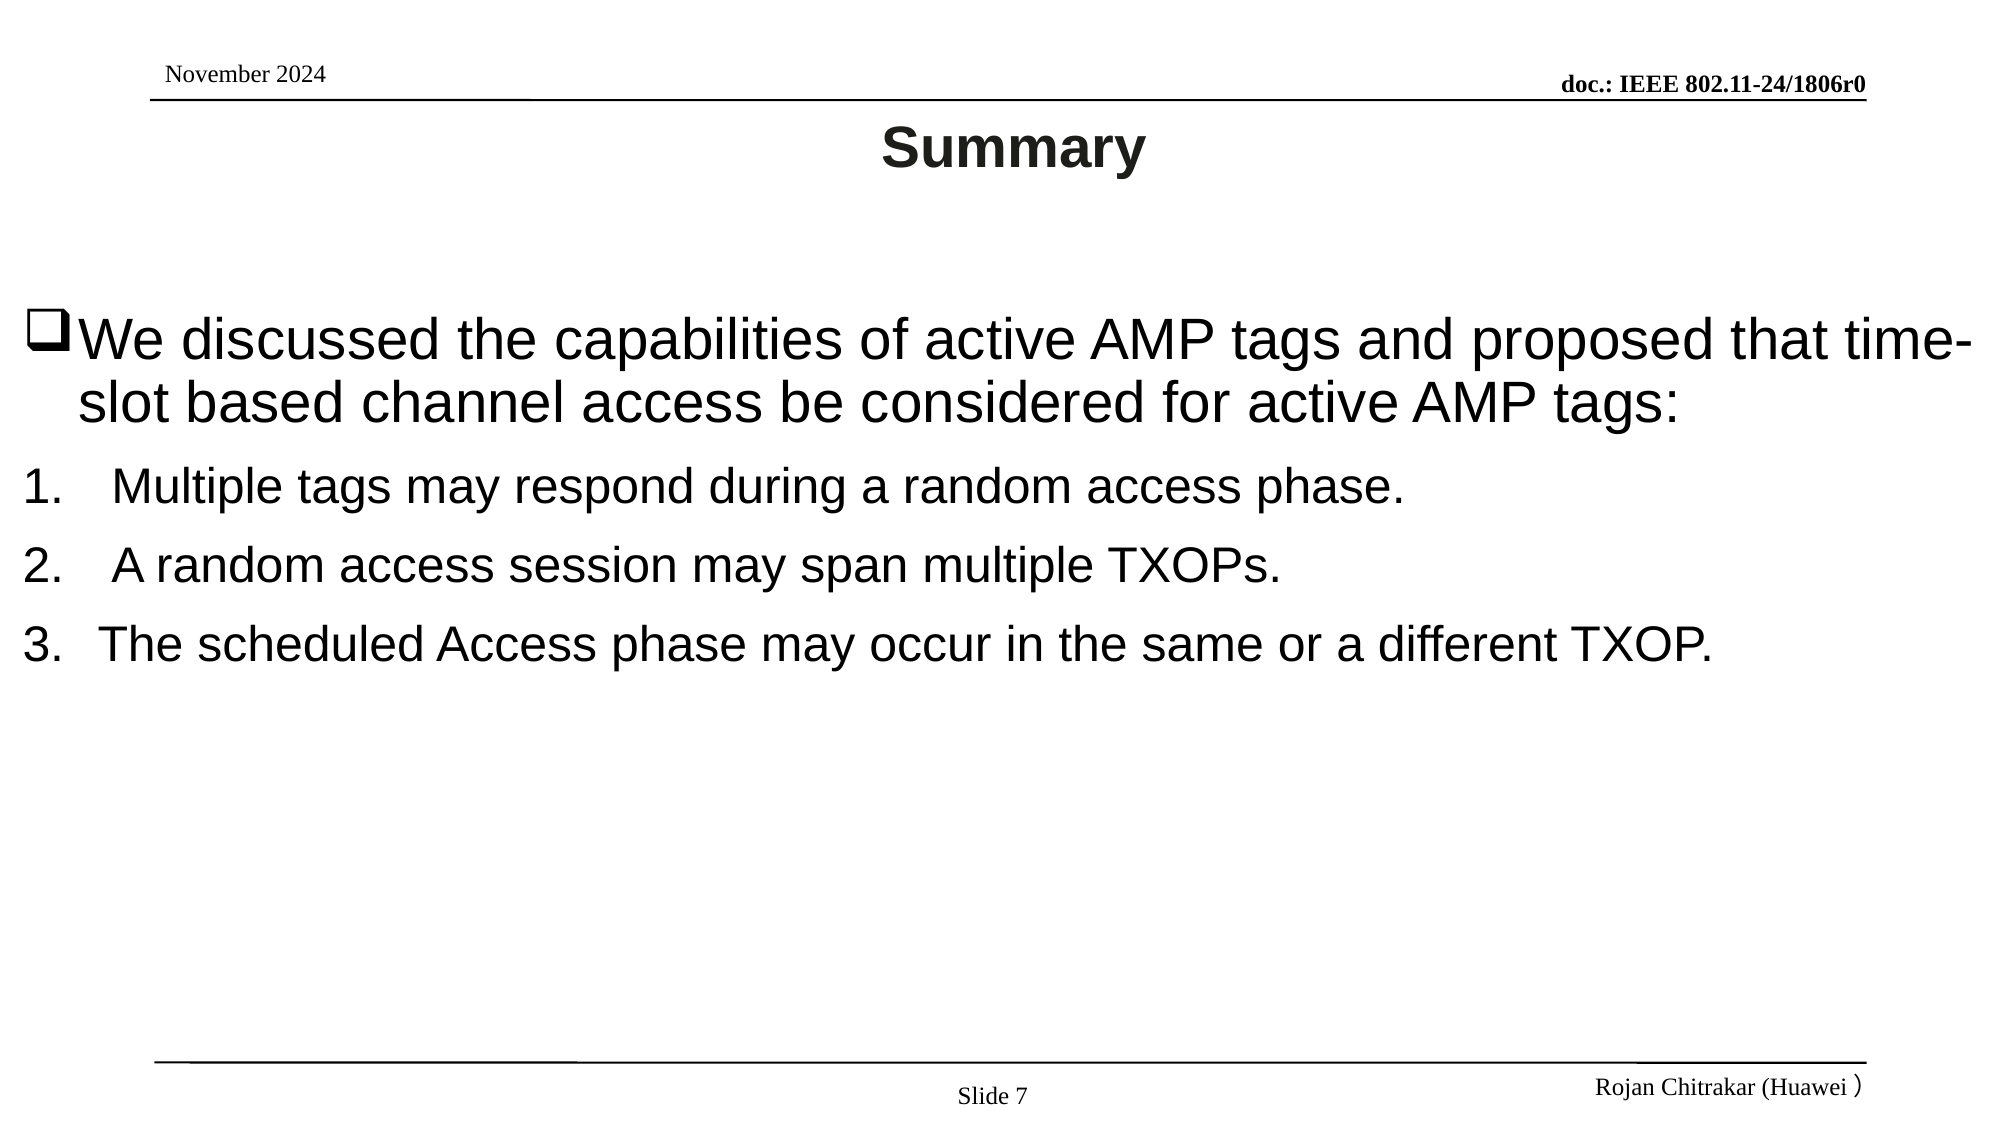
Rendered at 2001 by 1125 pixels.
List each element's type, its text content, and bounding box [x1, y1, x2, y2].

title Summary [165, 101, 1864, 186]
text_box We discussed the capabilities of active AMP tags and proposed that time-slot based channel access be considered for active AMP tags: Multiple tags may respond during a random access phase. A random access session may span multiple TXOPs. The scheduled Access phase may occur in the same or a different TXOP. [7, 216, 1993, 768]
slide_number Slide 7 [921, 1075, 1065, 1115]
